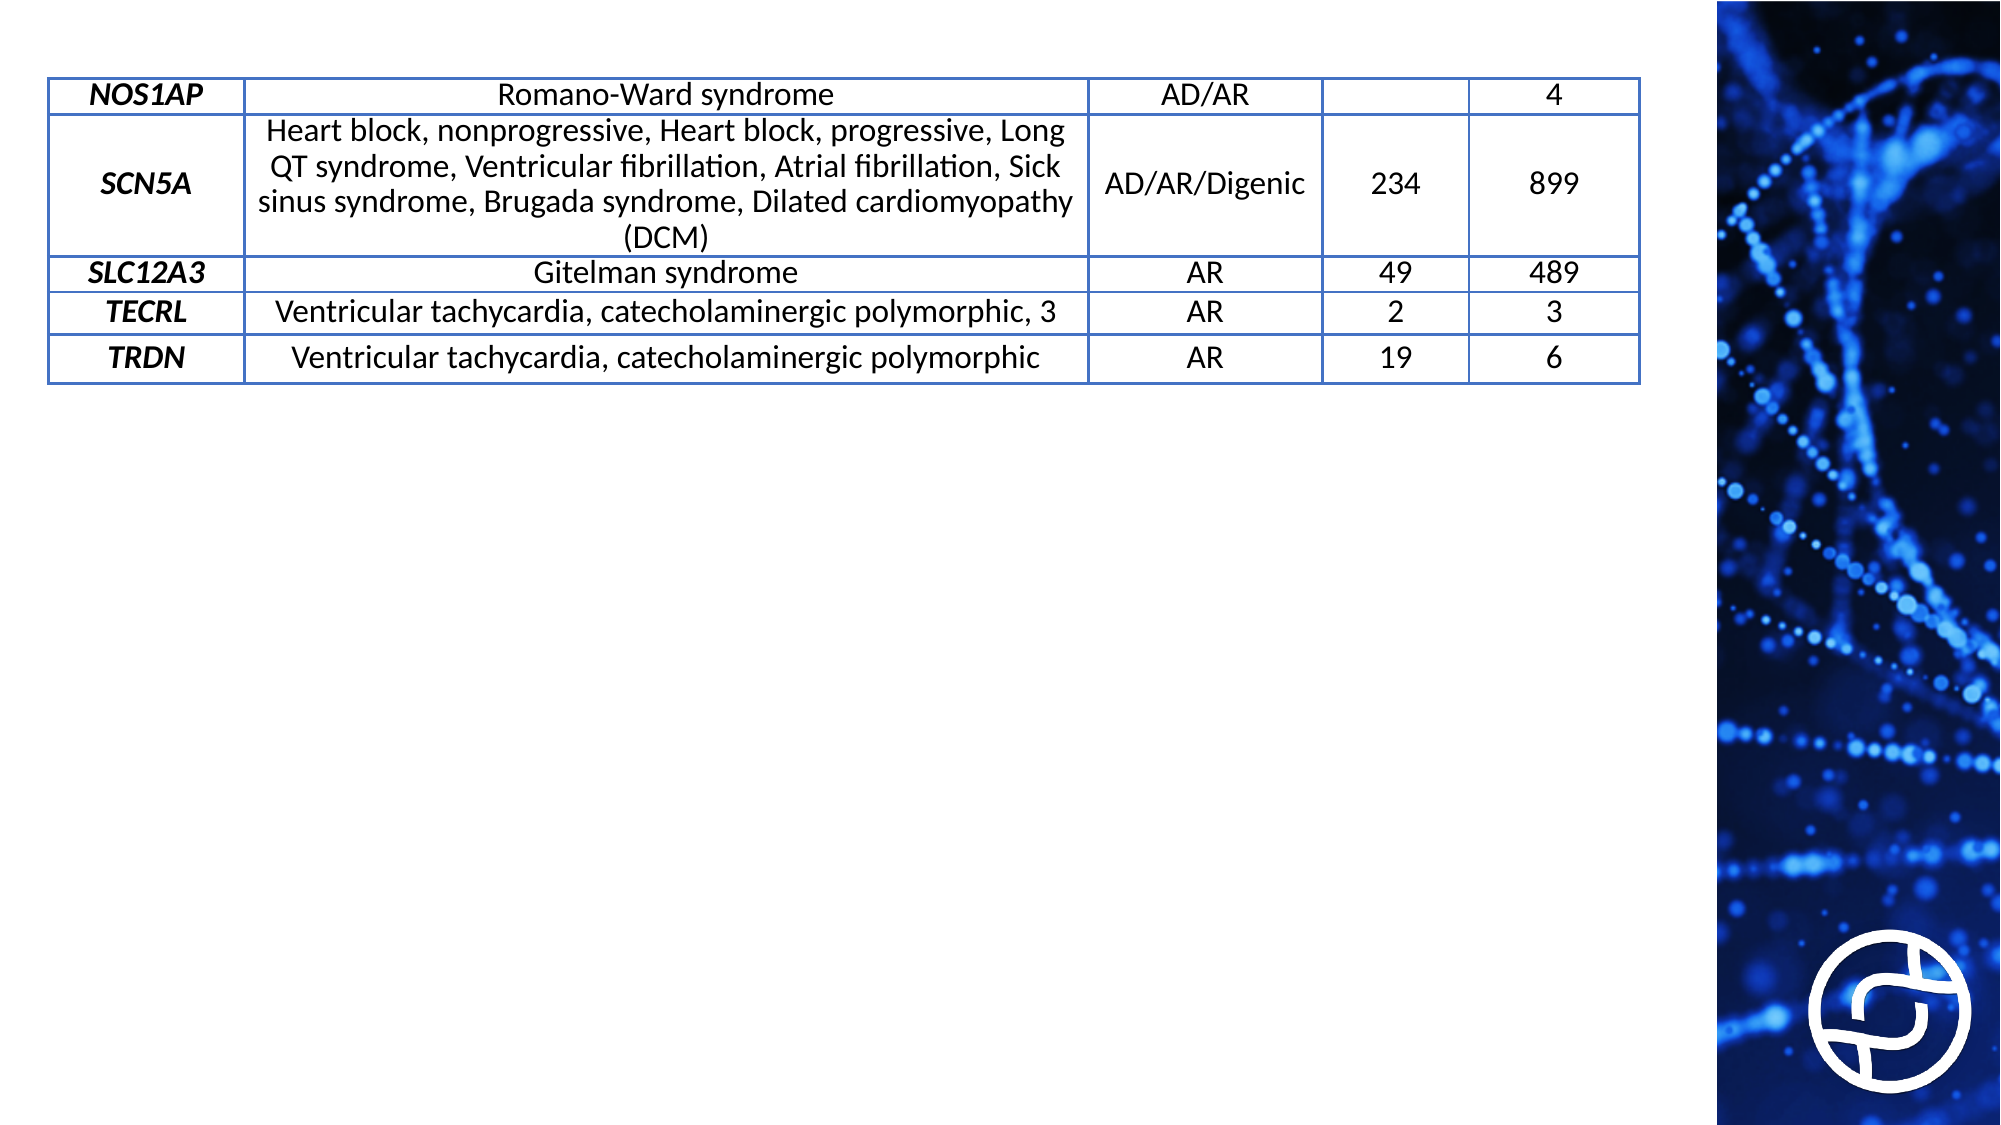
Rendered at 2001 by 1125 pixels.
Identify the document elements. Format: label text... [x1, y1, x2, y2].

table_cell SLC12A3 [50, 258, 243, 291]
table_cell 19 [1324, 336, 1468, 382]
picture [1295, 2, 2000, 1124]
table_cell Ventricular tachycardia, catecholaminergic polymorphic [246, 336, 1087, 382]
table_cell 3 [1470, 293, 1638, 333]
table_cell AR [1090, 258, 1321, 291]
table_header AD/AR [1090, 80, 1321, 113]
table_cell 2 [1324, 293, 1468, 333]
table_cell AR [1090, 336, 1321, 382]
table_cell AR [1090, 293, 1321, 333]
table_cell 6 [1470, 336, 1638, 382]
table_cell SCN5A [50, 116, 243, 255]
table_cell AD/AR/Digenic [1090, 116, 1321, 255]
table_cell 49 [1324, 258, 1468, 291]
table_header Romano-Ward syndrome [246, 80, 1087, 113]
table_cell TECRL [50, 293, 243, 333]
table_cell 899 [1470, 116, 1638, 255]
table_cell TRDN [50, 336, 243, 382]
table_cell 234 [1324, 116, 1468, 255]
table_cell Ventricular tachycardia, catecholaminergic polymorphic, 3 [246, 293, 1087, 333]
table_cell Gitelman syndrome [246, 258, 1087, 291]
table_header NOS1AP [50, 80, 243, 113]
table_header 4 [1470, 80, 1638, 113]
table_cell 489 [1470, 258, 1638, 291]
table_header [1324, 80, 1468, 113]
table_cell Heart block, nonprogressive, Heart block, progressive, Long QT syndrome, Ventricular fibrillation, Atrial fibrillation, Sick sinus syndrome, Brugada syndrome, Dilated cardiomyopathy (DCM) [246, 116, 1087, 255]
